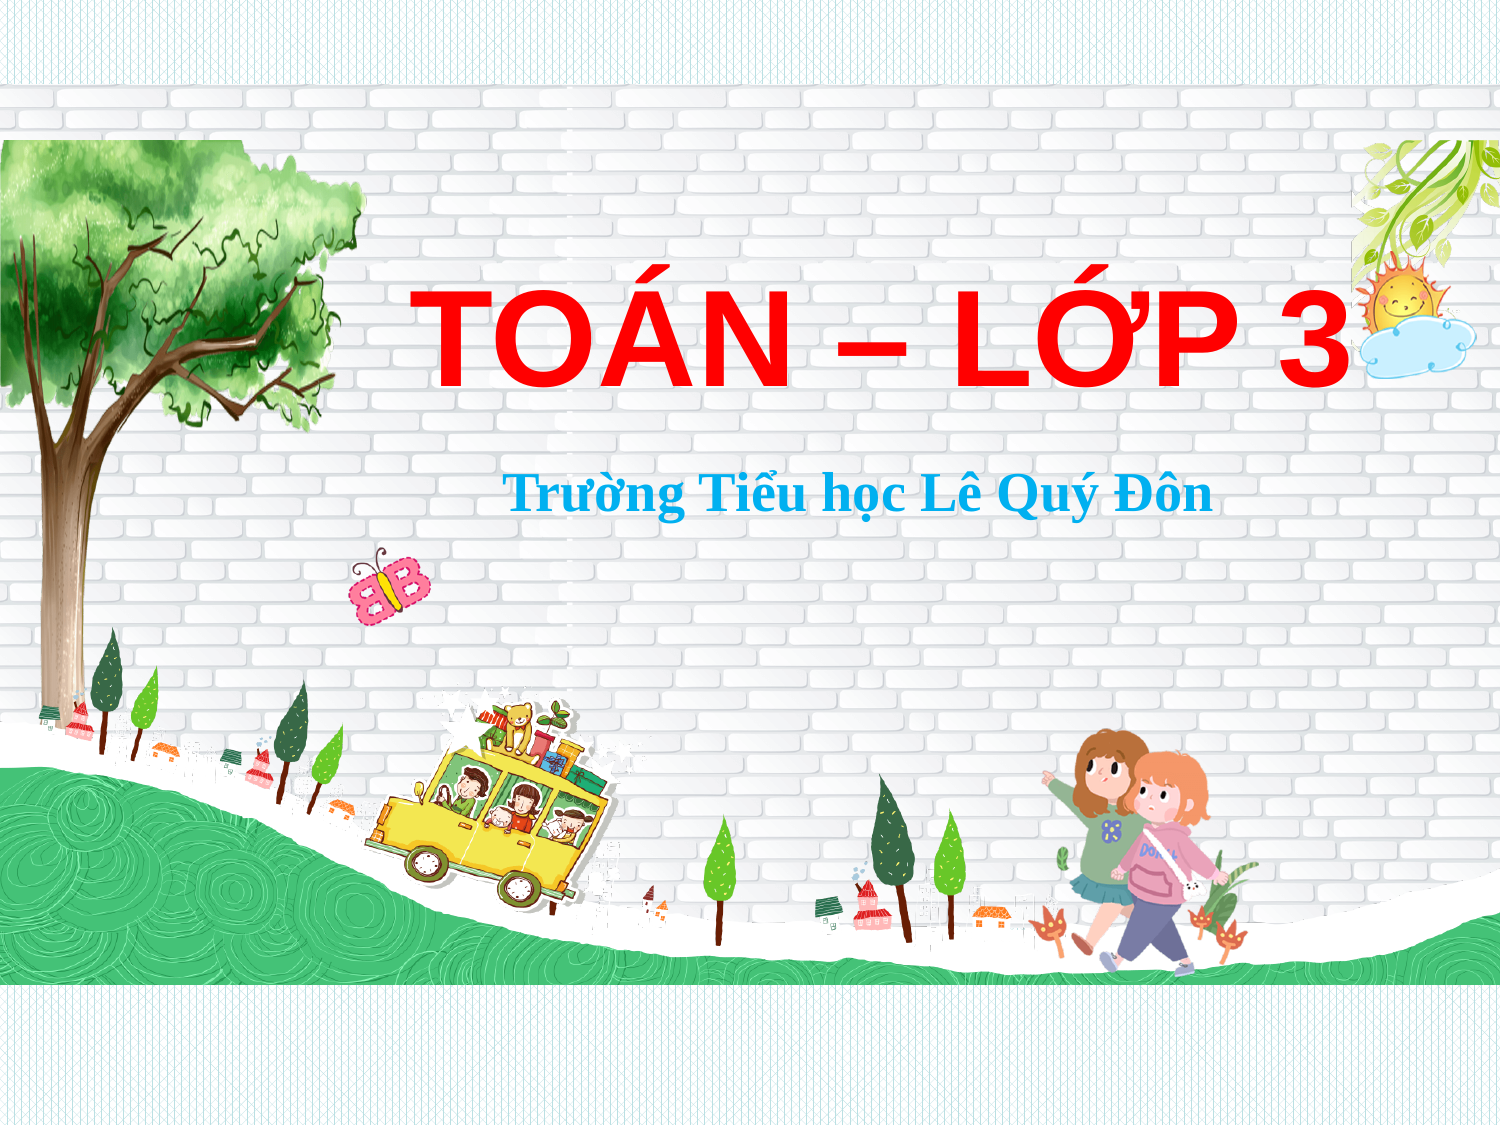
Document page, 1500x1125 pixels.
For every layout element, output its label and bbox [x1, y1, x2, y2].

picture [0, 84, 1500, 398]
picture [321, 529, 448, 646]
text_box [0, 140, 1500, 988]
